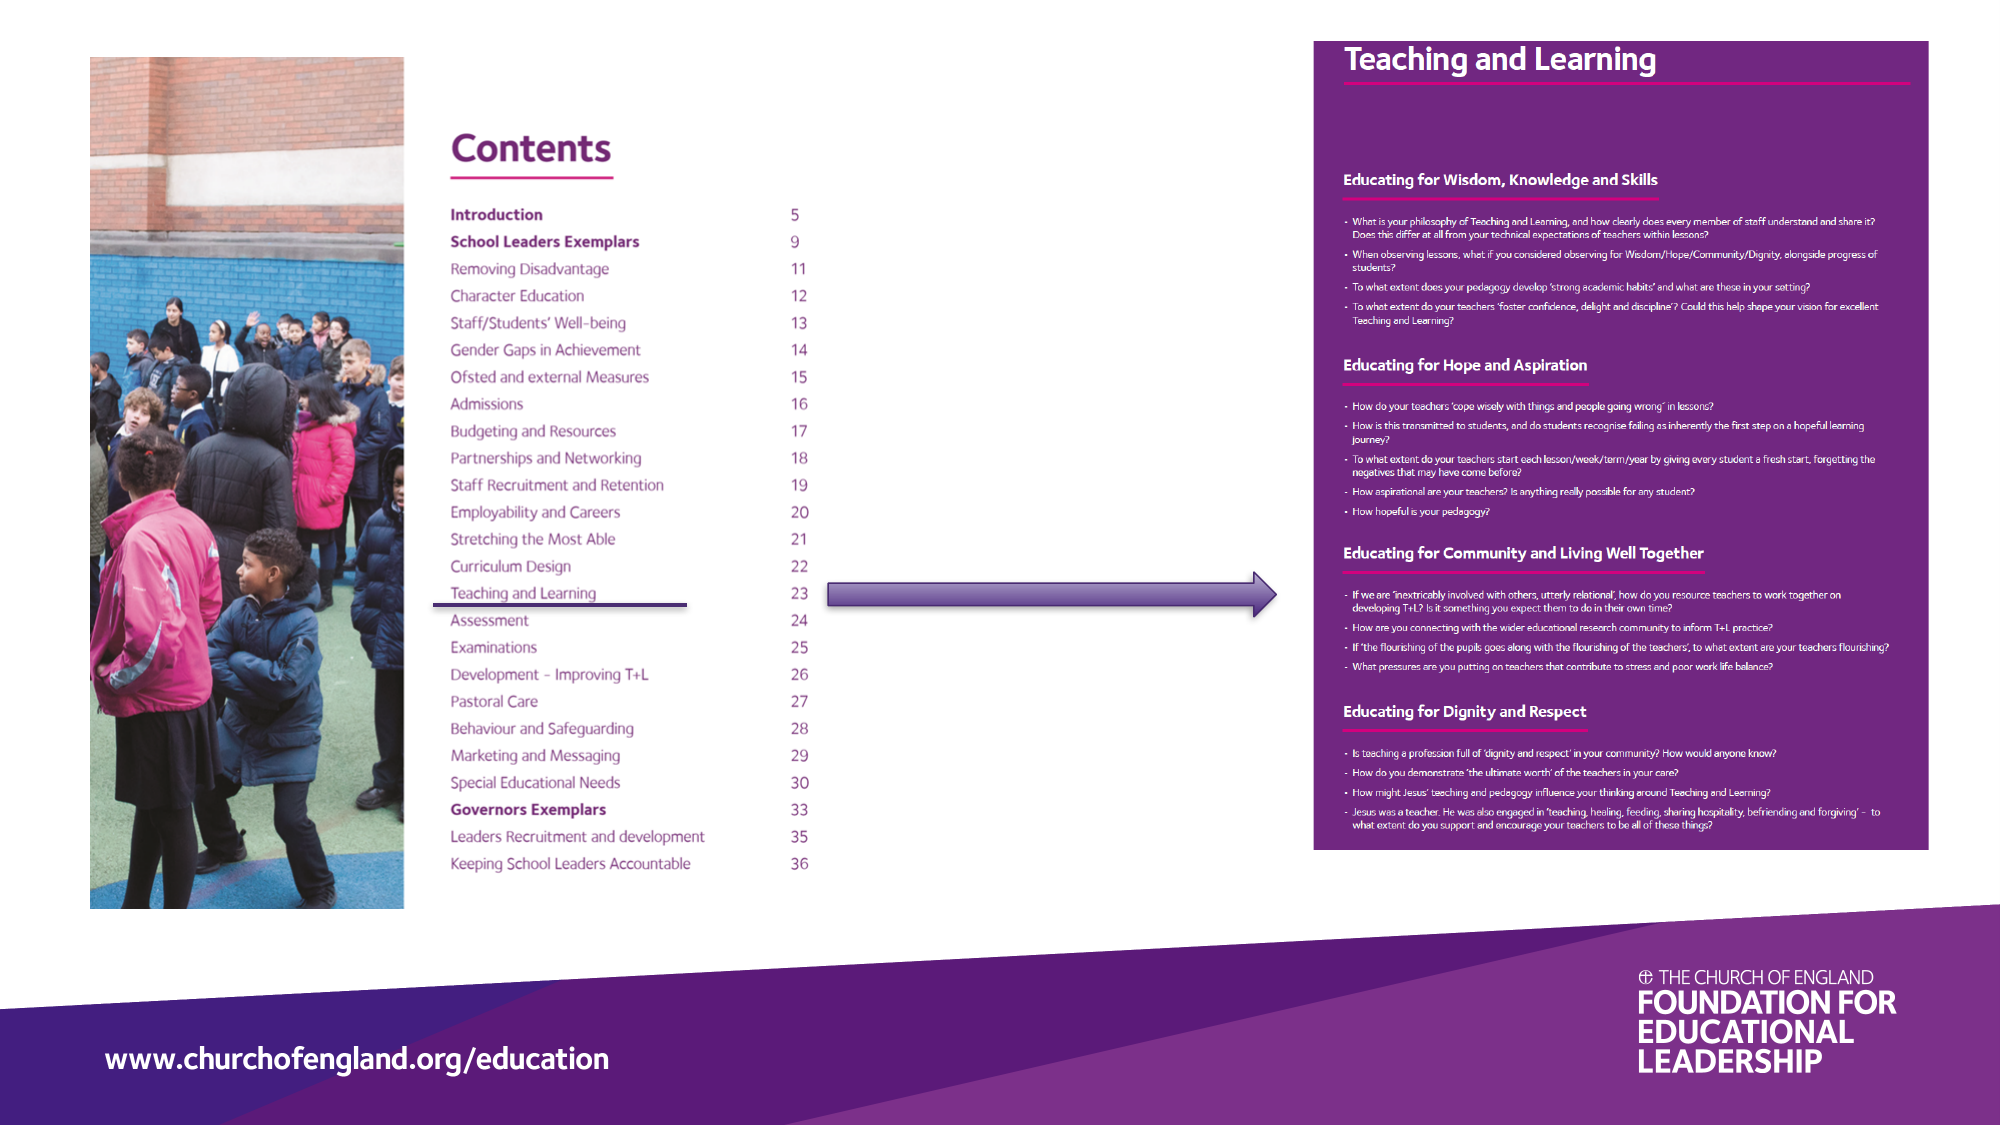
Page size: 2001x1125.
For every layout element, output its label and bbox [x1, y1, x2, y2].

picture [0, 0, 2000, 1125]
text_box [846, 571, 1277, 618]
